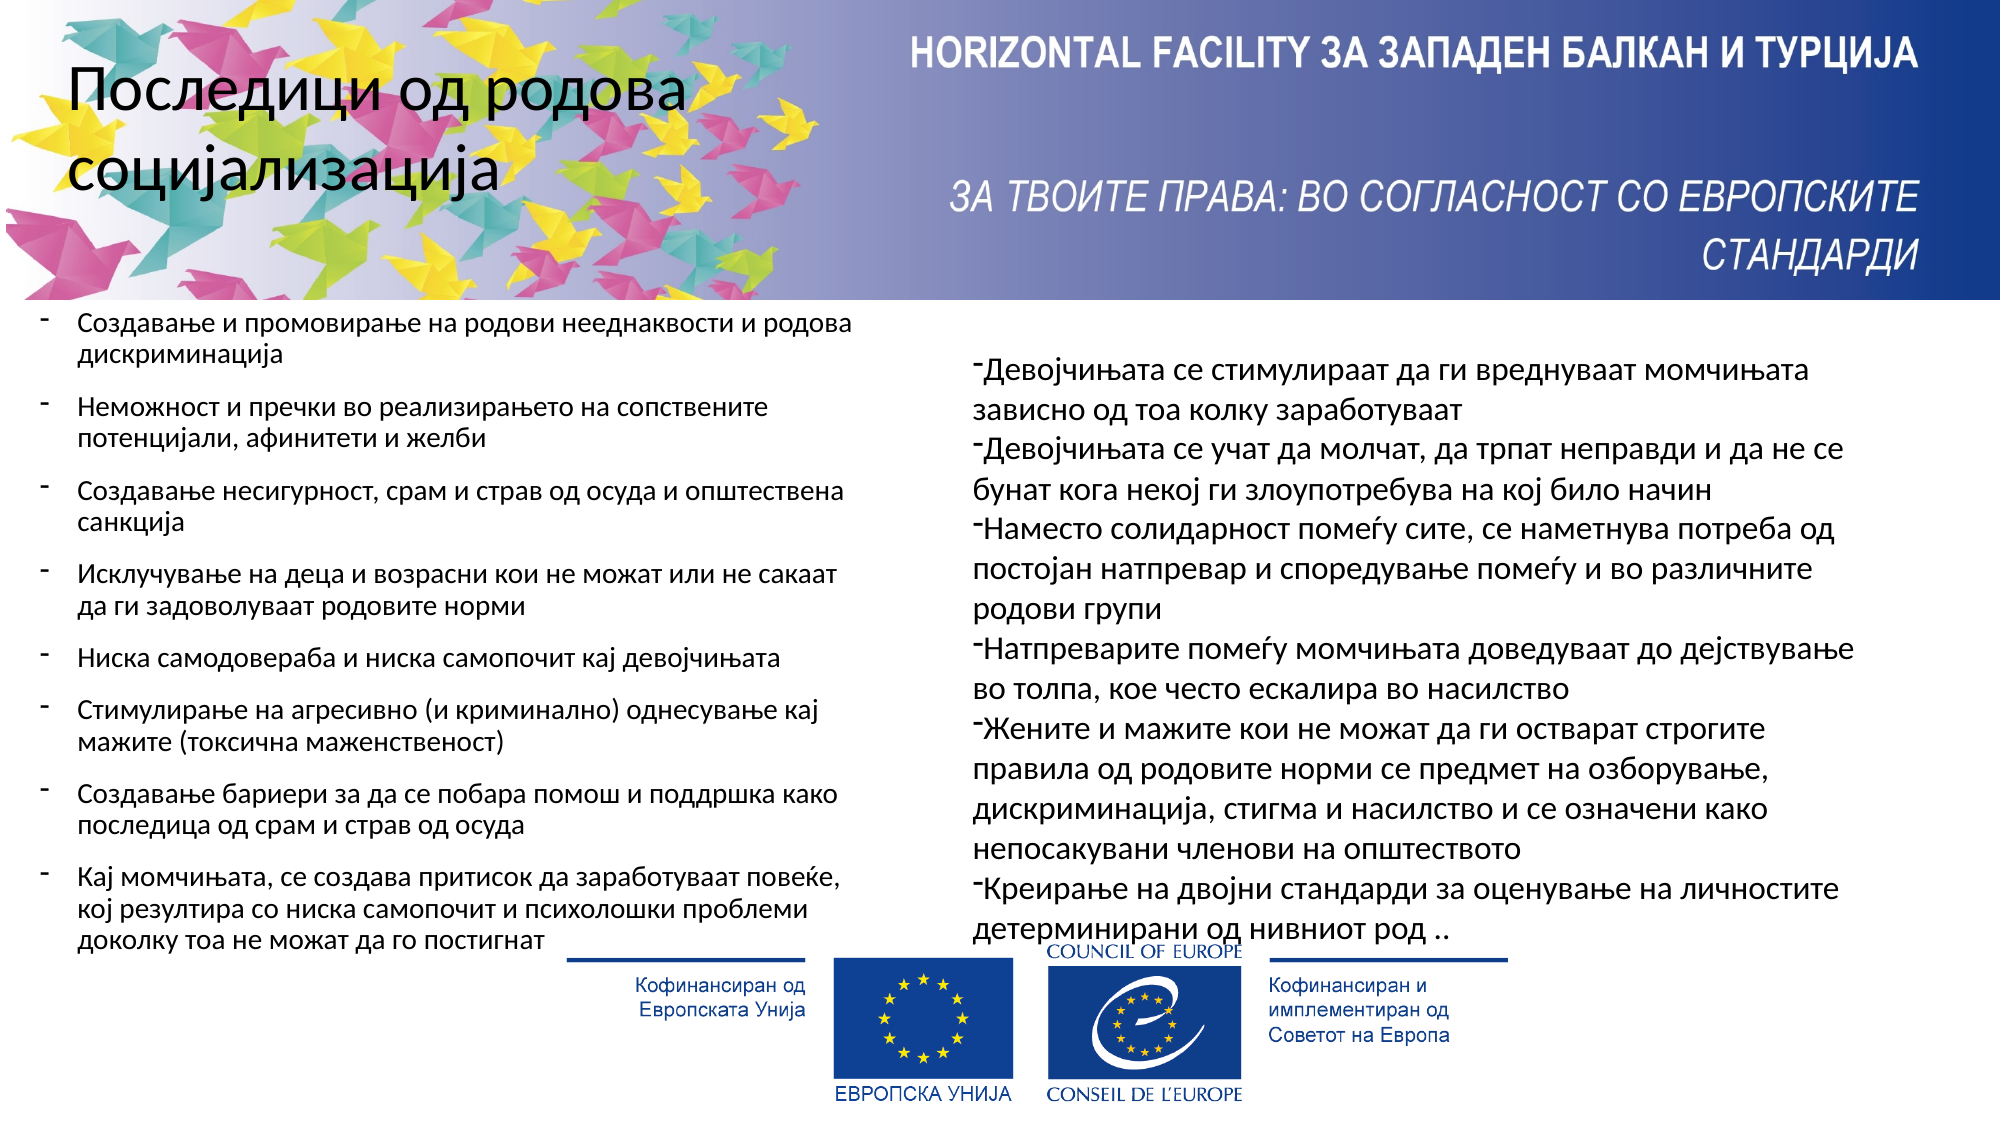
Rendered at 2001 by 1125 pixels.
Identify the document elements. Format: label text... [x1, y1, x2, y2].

picture [566, 944, 1508, 1107]
list Создавање и промовирање на родови нееднаквости и родова дискриминација Неможност и пречки во реализирањето на сопствените потенцијали, афинитети и желби Создавање несигурност, срам и страв од осуда и општествена санкција Исклучување на деца и возрасни кои не можат или не сакаат да ги задоволуваат родовите норми Ниска самодовераба и ниска самопочит кај девојчињата Стимулирање на агресивно (и криминално) однесување кај мажите (токсична маженственост) Создавање бариери за да се побара помош и поддршка како последица од срам и страв од осуда Кај момчињата, се создава притисок да заработуваат повеќе, кој резултира со ниска самопочит и психолошки проблеми доколку тоа не можат да го постигнат [24, 300, 871, 1009]
text_box Девојчињата се стимулираат да ги вреднуваат момчињата зависно од тоа колку заработуваат Девојчињата се учат да молчат, да трпат неправди и да не се бунат кога некој ги злоупотребува на кој било начин Наместо солидарност помеѓу сите, се наметнува потреба од постојан натпревар и споредување помеѓу и во различните родови групи Натпреварите помеѓу момчињата доведуваат до дејствување во толпа, кое често ескалира во насилство Жените и мажите кои не можат да ги остварат строгите правила од родовите норми се предмет на озборување, дискриминација, стигма и насилство и се означени како непосакувани членови на општеството Креирање на двојни стандарди за оценување на личностите детерминирани од нивниот род .. [957, 339, 1906, 993]
picture [6, 0, 2000, 300]
